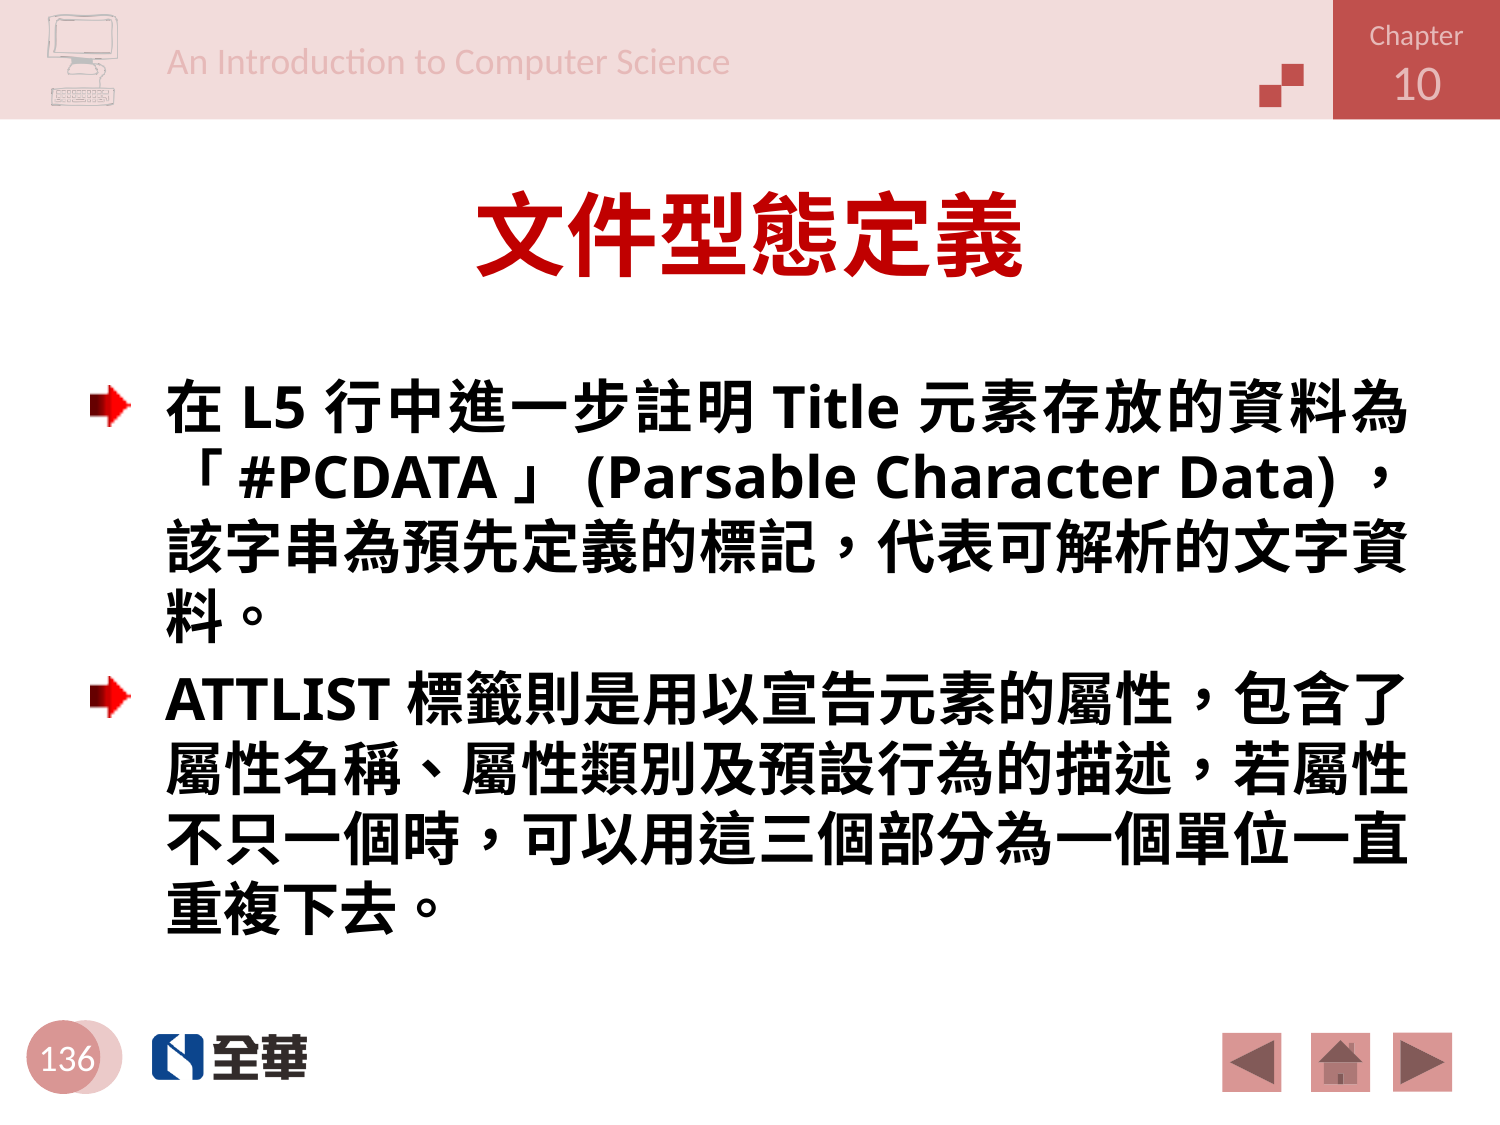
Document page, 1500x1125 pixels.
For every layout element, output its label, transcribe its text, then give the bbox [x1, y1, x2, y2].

title 文件型態定義 [75, 138, 1425, 327]
picture [90, 676, 131, 718]
picture [152, 1034, 307, 1080]
list 在L5行中進一步註明Title元素存放的資料為「#PCDATA」(Parsable Character Data)，該字串為預先定義的標記，代表可解析的文字資料。 ATTLIST標籤則是用以宣告元素的屬性，包含了屬性名稱、屬性類別及預設行為的描述，若屬性不只一個時，可以用這三個部分為一個單位一直重複下去。 [75, 363, 1425, 1005]
picture [90, 385, 131, 427]
picture [47, 14, 118, 106]
